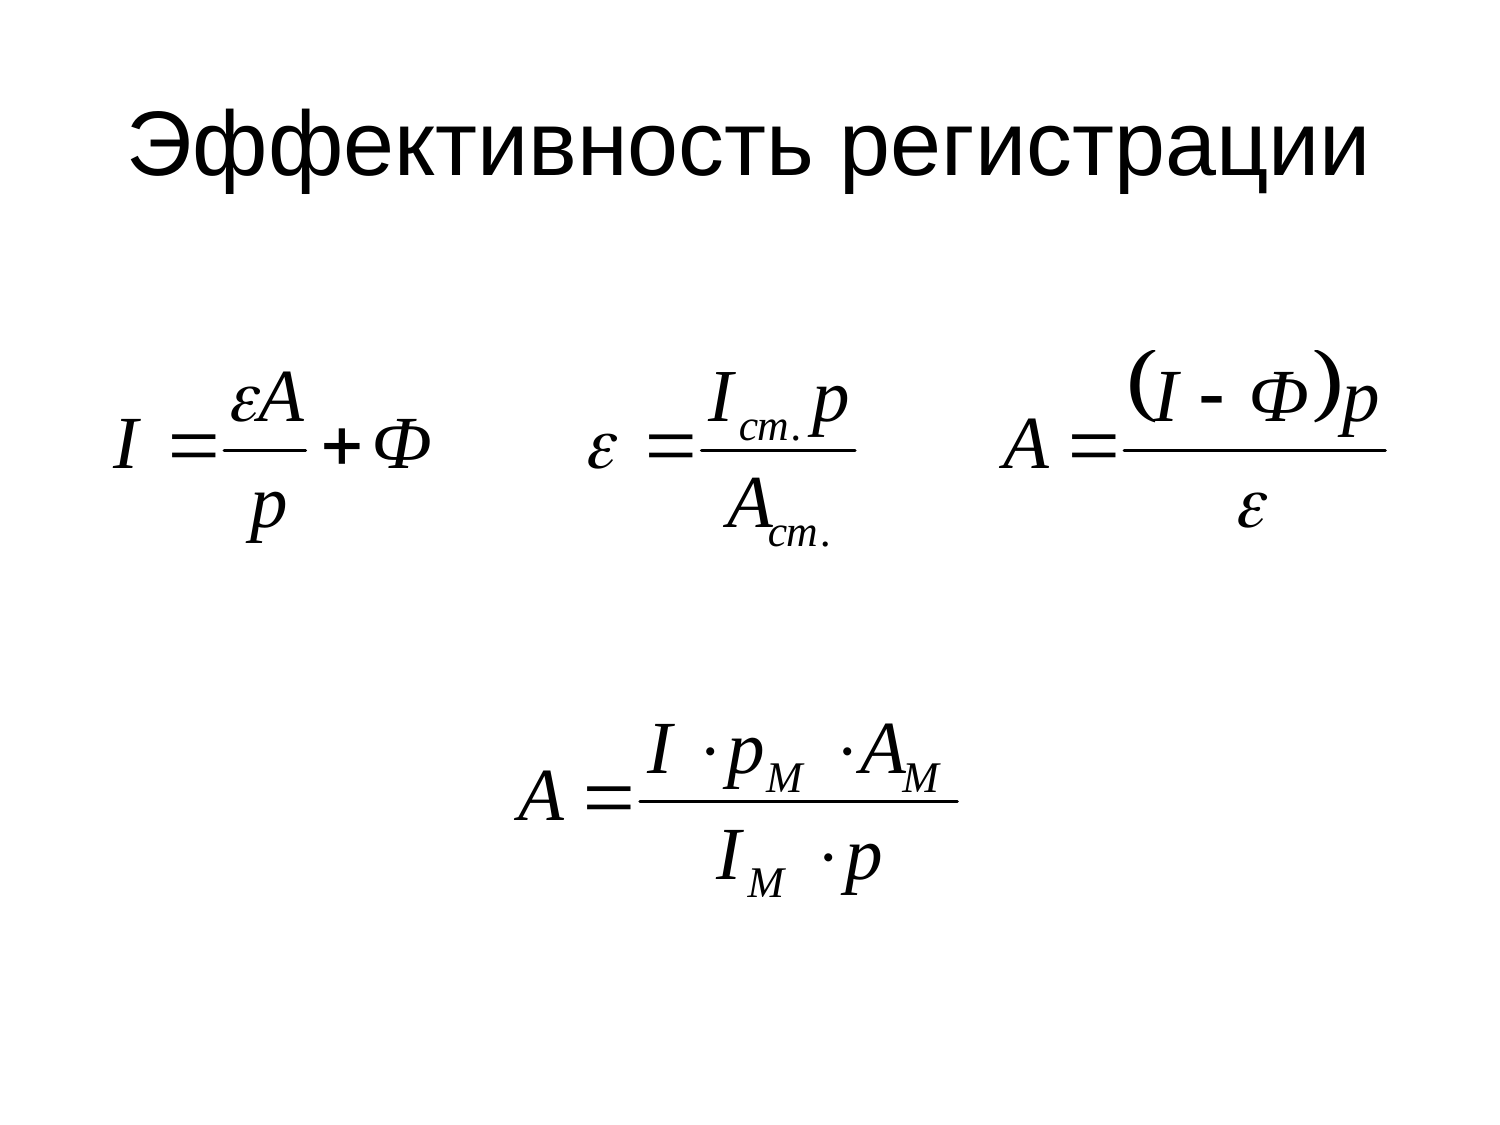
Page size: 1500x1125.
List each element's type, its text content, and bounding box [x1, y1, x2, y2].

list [986, 350, 1399, 544]
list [501, 701, 972, 915]
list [574, 350, 868, 563]
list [100, 350, 444, 557]
title Эффективность регистрации [75, 45, 1425, 233]
